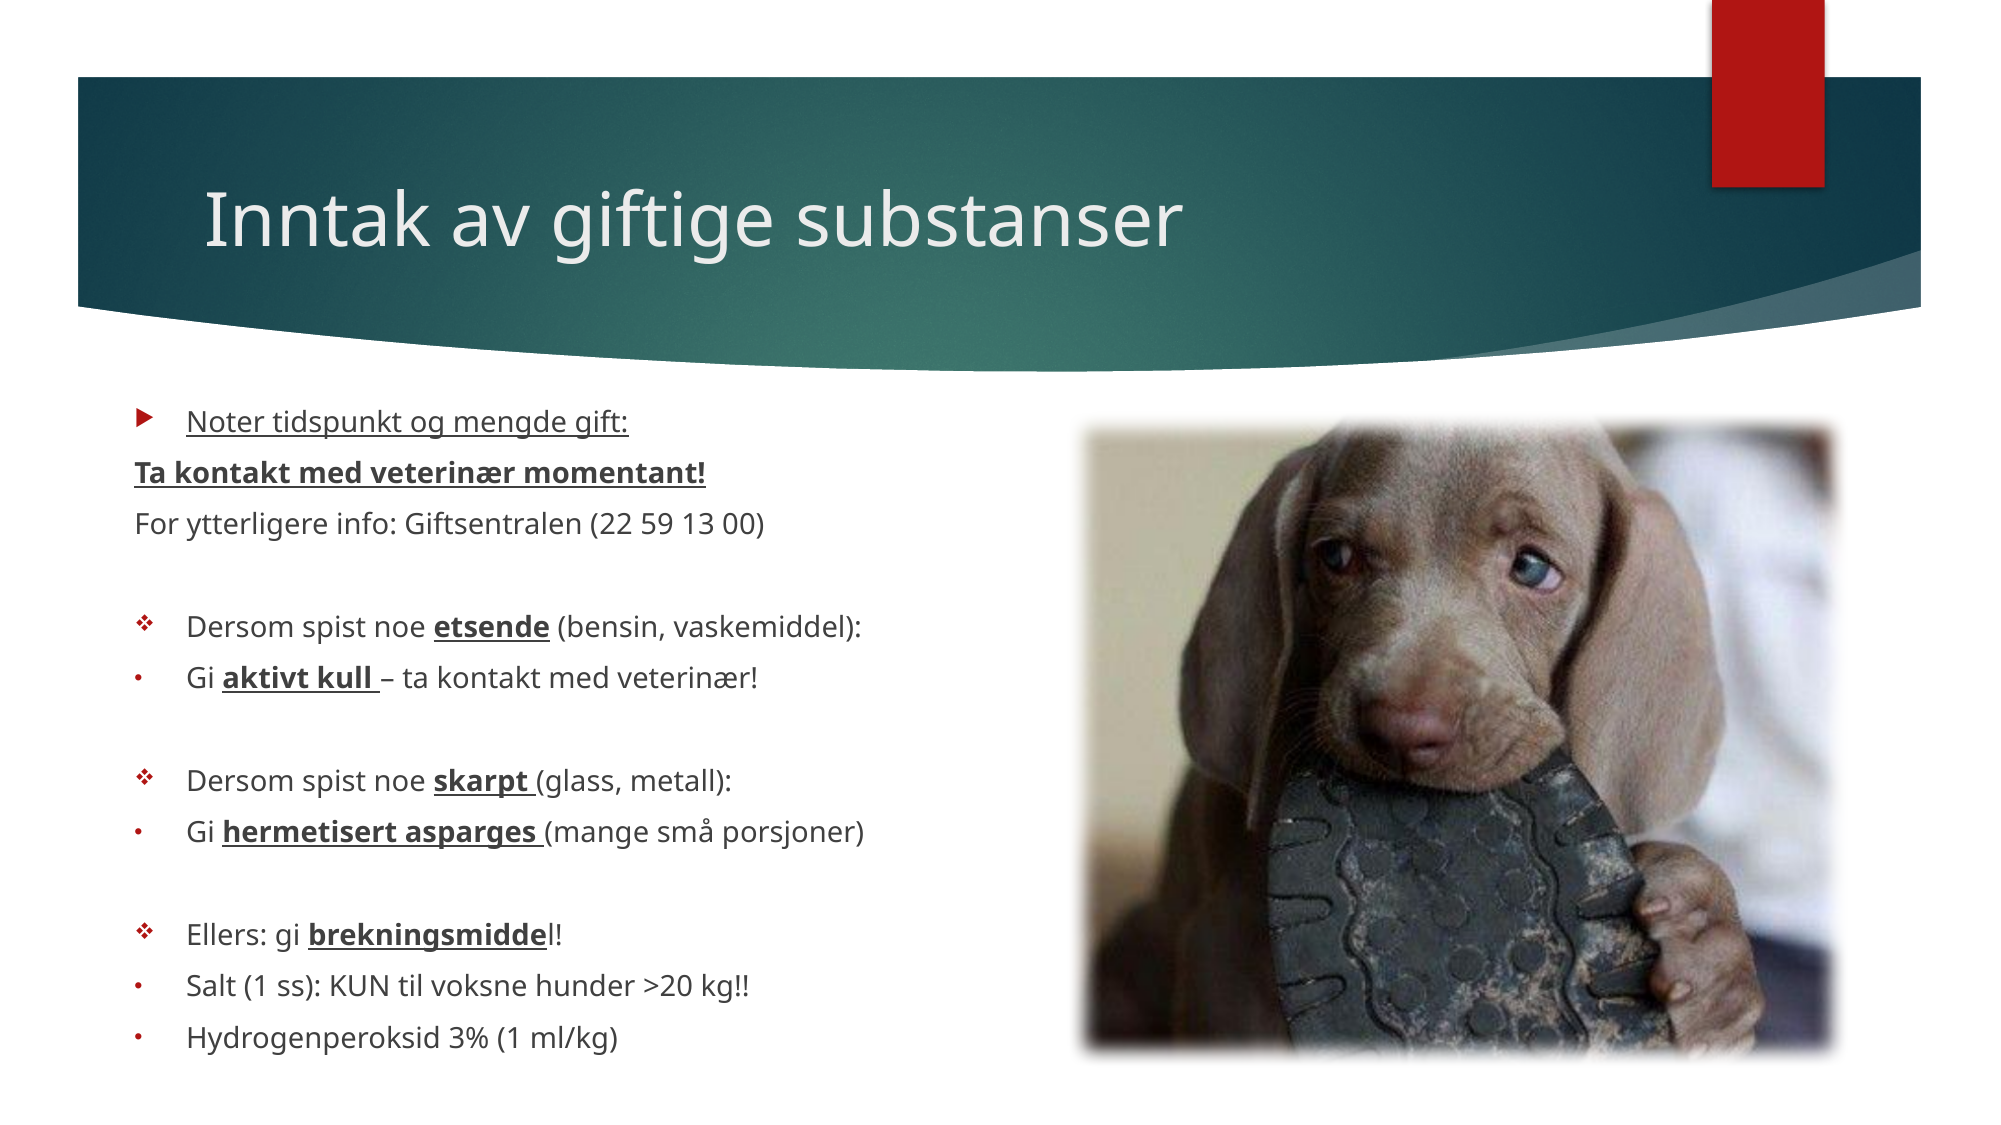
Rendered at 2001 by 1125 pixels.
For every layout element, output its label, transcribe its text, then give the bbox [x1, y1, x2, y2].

picture [1067, 411, 1848, 1068]
list Noter tidspunkt og mengde gift: Ta kontakt med veterinær momentant! For ytterligere info: Giftsentralen (22 59 13 00) Dersom spist noe etsende (bensin, vaskemiddel): Gi aktivt kull – ta kontakt med veterinær! Dersom spist noe skarpt (glass, metall): Gi hermetisert asparges (mange små porsjoner) Ellers: gi brekningsmiddel! Salt (1 ss): KUN til voksne hunder >20 kg!! Hydrogenperoksid 3% (1 ml/kg) [119, 395, 1032, 1065]
title Inntak av giftige substanser [189, 158, 1638, 275]
